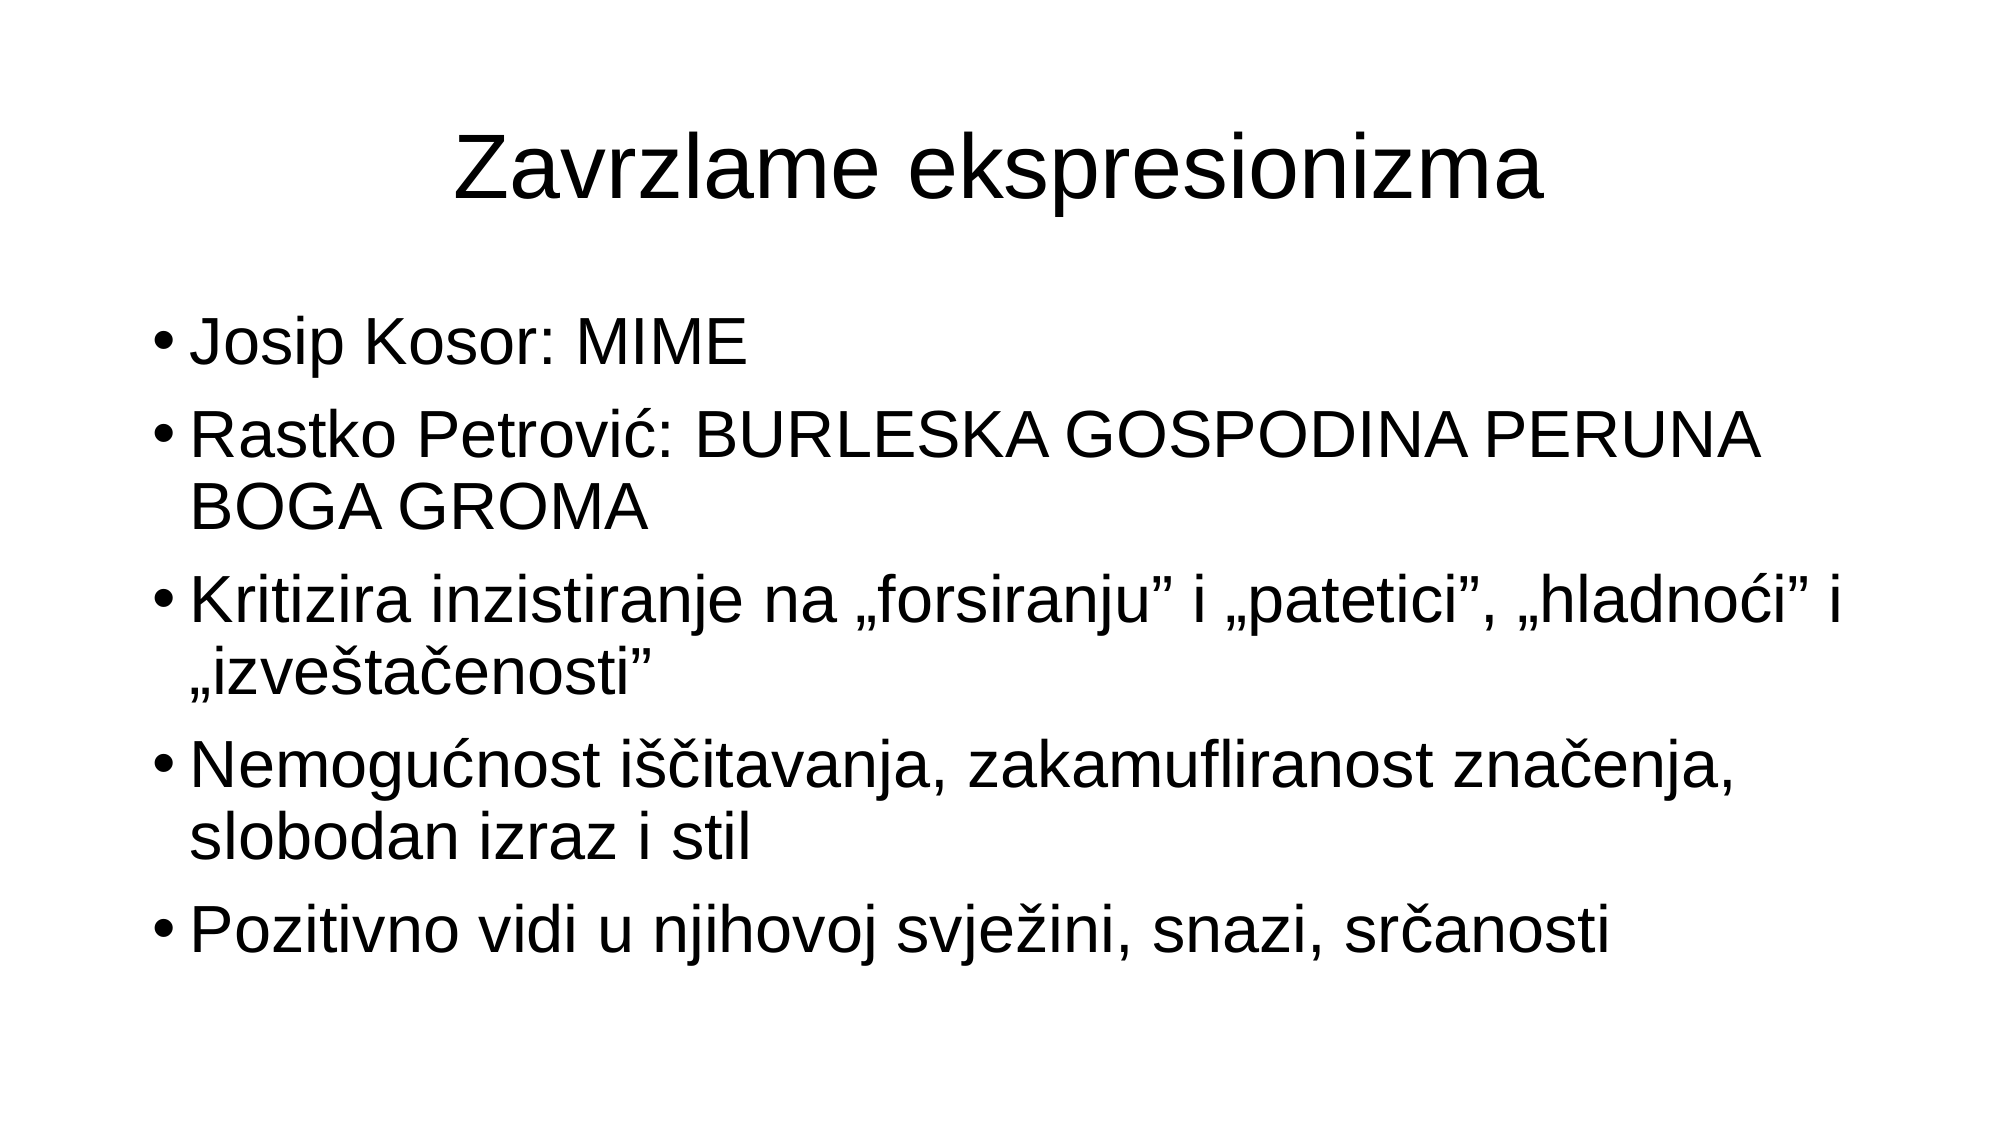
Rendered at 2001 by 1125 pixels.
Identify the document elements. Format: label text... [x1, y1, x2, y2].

title Zavrzlame ekspresionizma [137, 59, 1863, 278]
list Josip Kosor: Mime Rastko Petrović: Burleska gospodina Peruna boga groma Kritizira inzistiranje na „forsiranju” i „patetici”, „hladnoći” i „izveštačenosti” Nemogućnost iščitavanja, zakamufliranost značenja, slobodan izraz i stil Pozitivno vidi u njihovoj svježini, snazi, srčanosti [137, 299, 1863, 1014]
